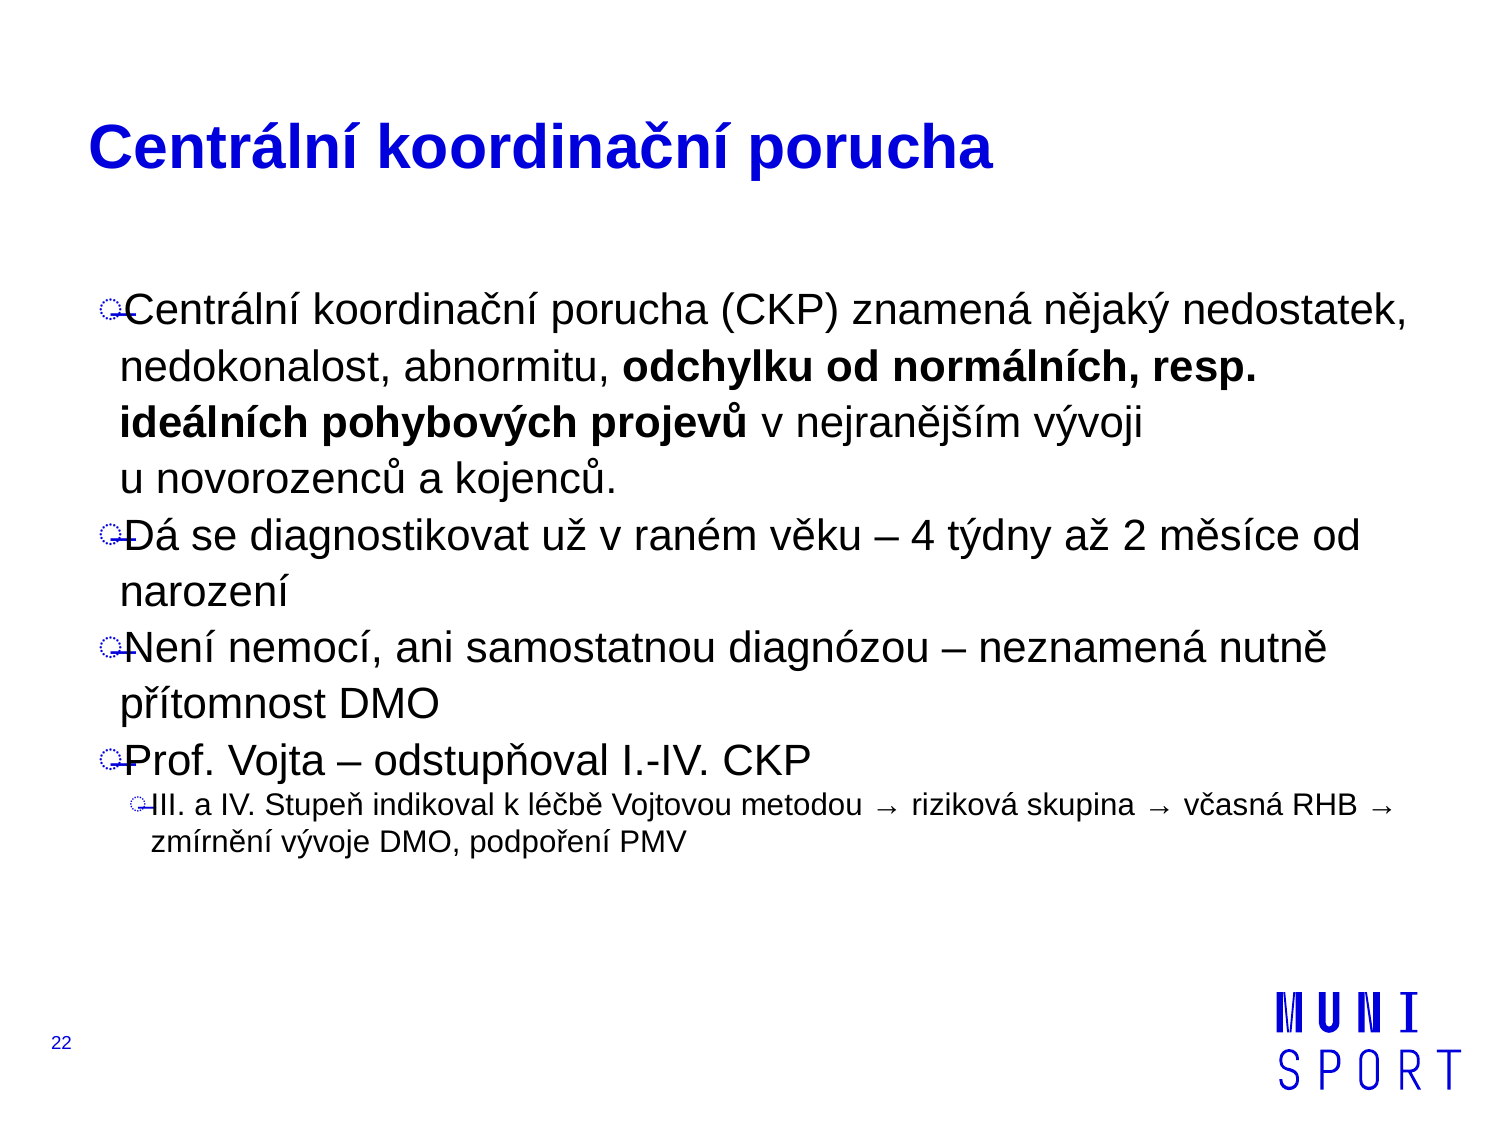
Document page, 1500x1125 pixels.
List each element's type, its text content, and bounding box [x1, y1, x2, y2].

title Centrální koordinační porucha [88, 118, 1412, 193]
list Centrální koordinační porucha (CKP) znamená nějaký nedostatek, nedokonalost, abnormitu, odchylku od normálních, resp. ideálních pohybových projevů v nejranějším vývoji u novorozenců a kojenců. Dá se diagnostikovat už v raném věku – 4 týdny až 2 měsíce od narození Není nemocí, ani samostatnou diagnózou – neznamená nutně přítomnost DMO Prof. Vojta – odstupňoval I.-IV. CKP III. a IV. Stupeň indikoval k léčbě Vojtovou metodou → riziková skupina → včasná RHB → zmírnění vývoje DMO, podpoření PMV [88, 277, 1412, 957]
slide_number 22 [50, 1021, 82, 1063]
